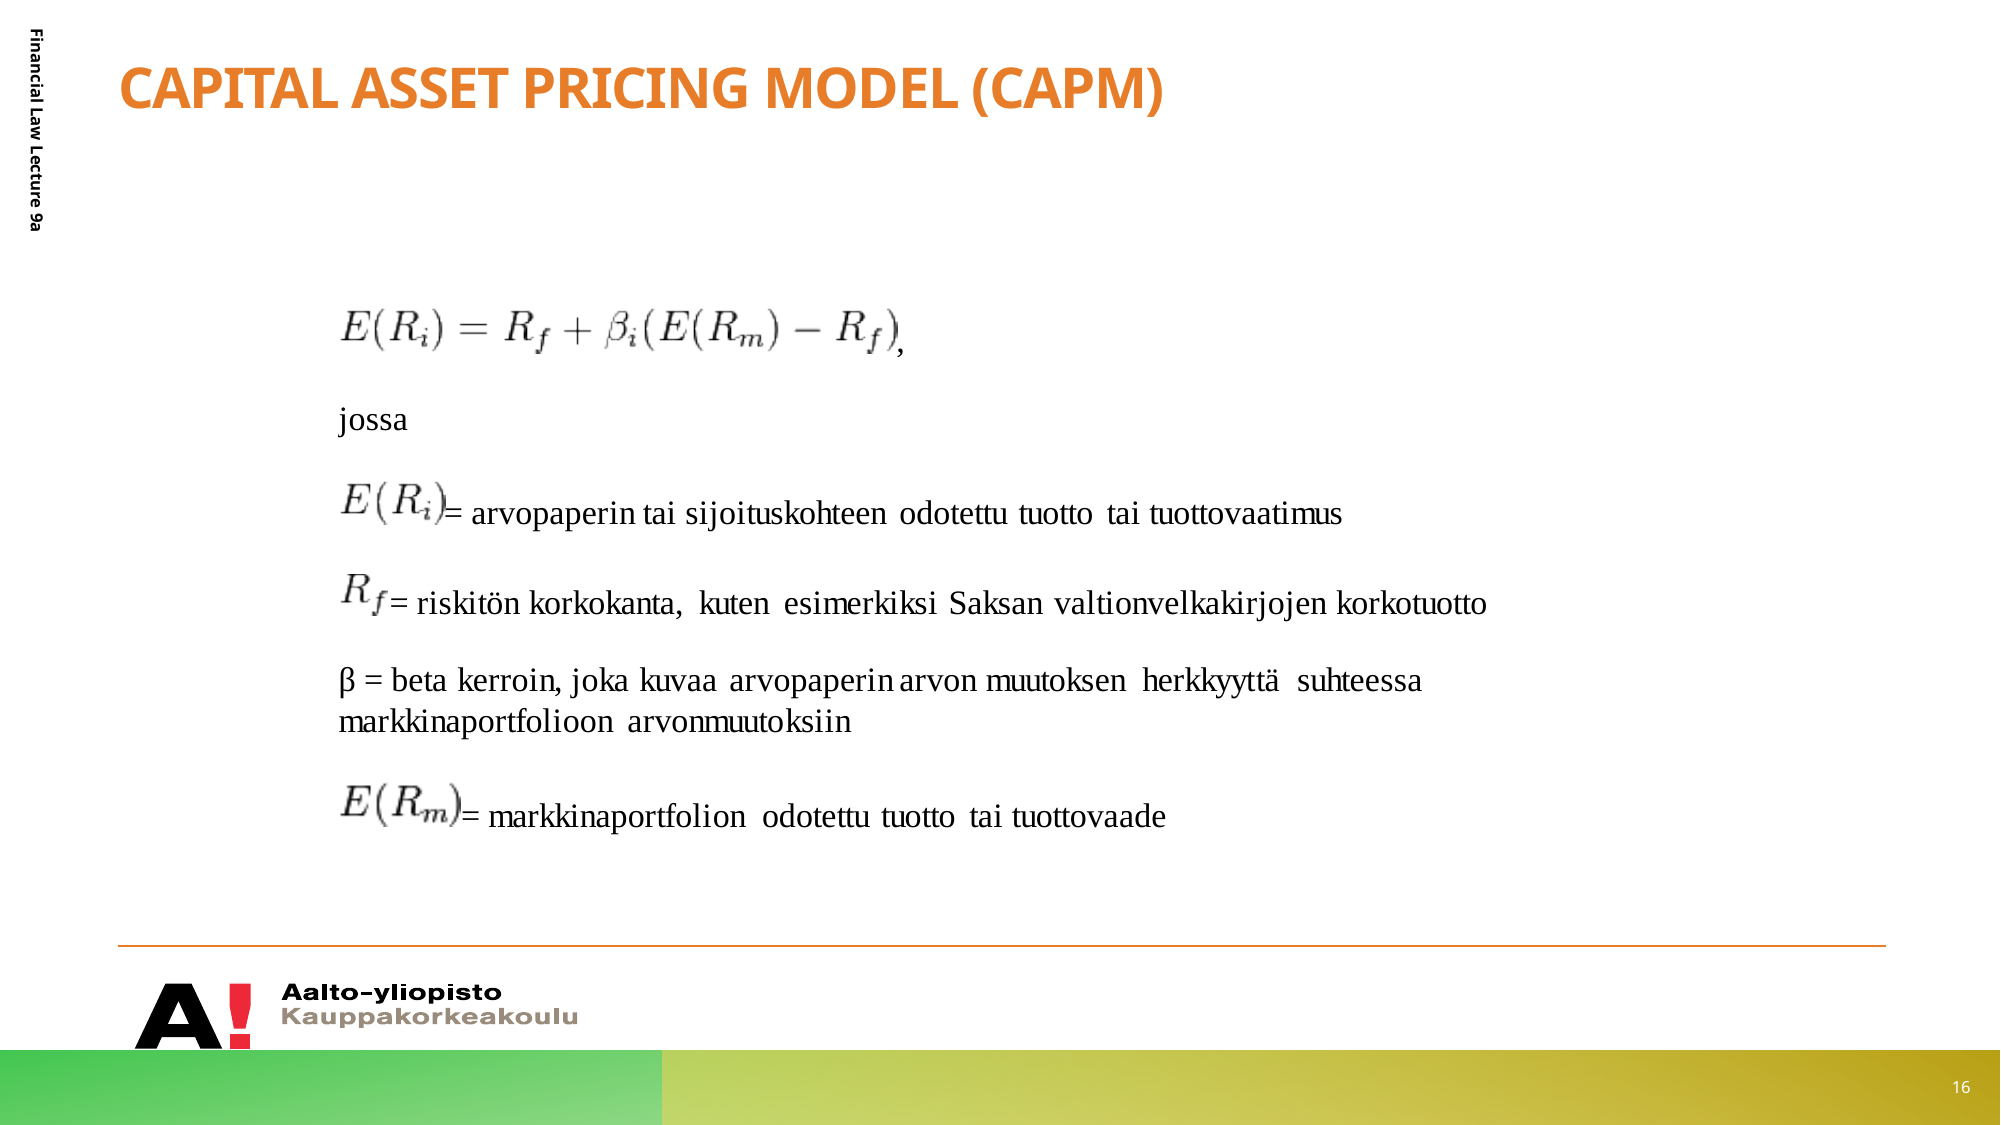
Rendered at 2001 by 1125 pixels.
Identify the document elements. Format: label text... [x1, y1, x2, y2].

slide_number 16 [1913, 1051, 1986, 1125]
footer Financial Law Lecture 9a [0, 13, 76, 689]
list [338, 306, 1665, 876]
title Capital Asset Pricing Model (CAPM) [118, 62, 1887, 259]
